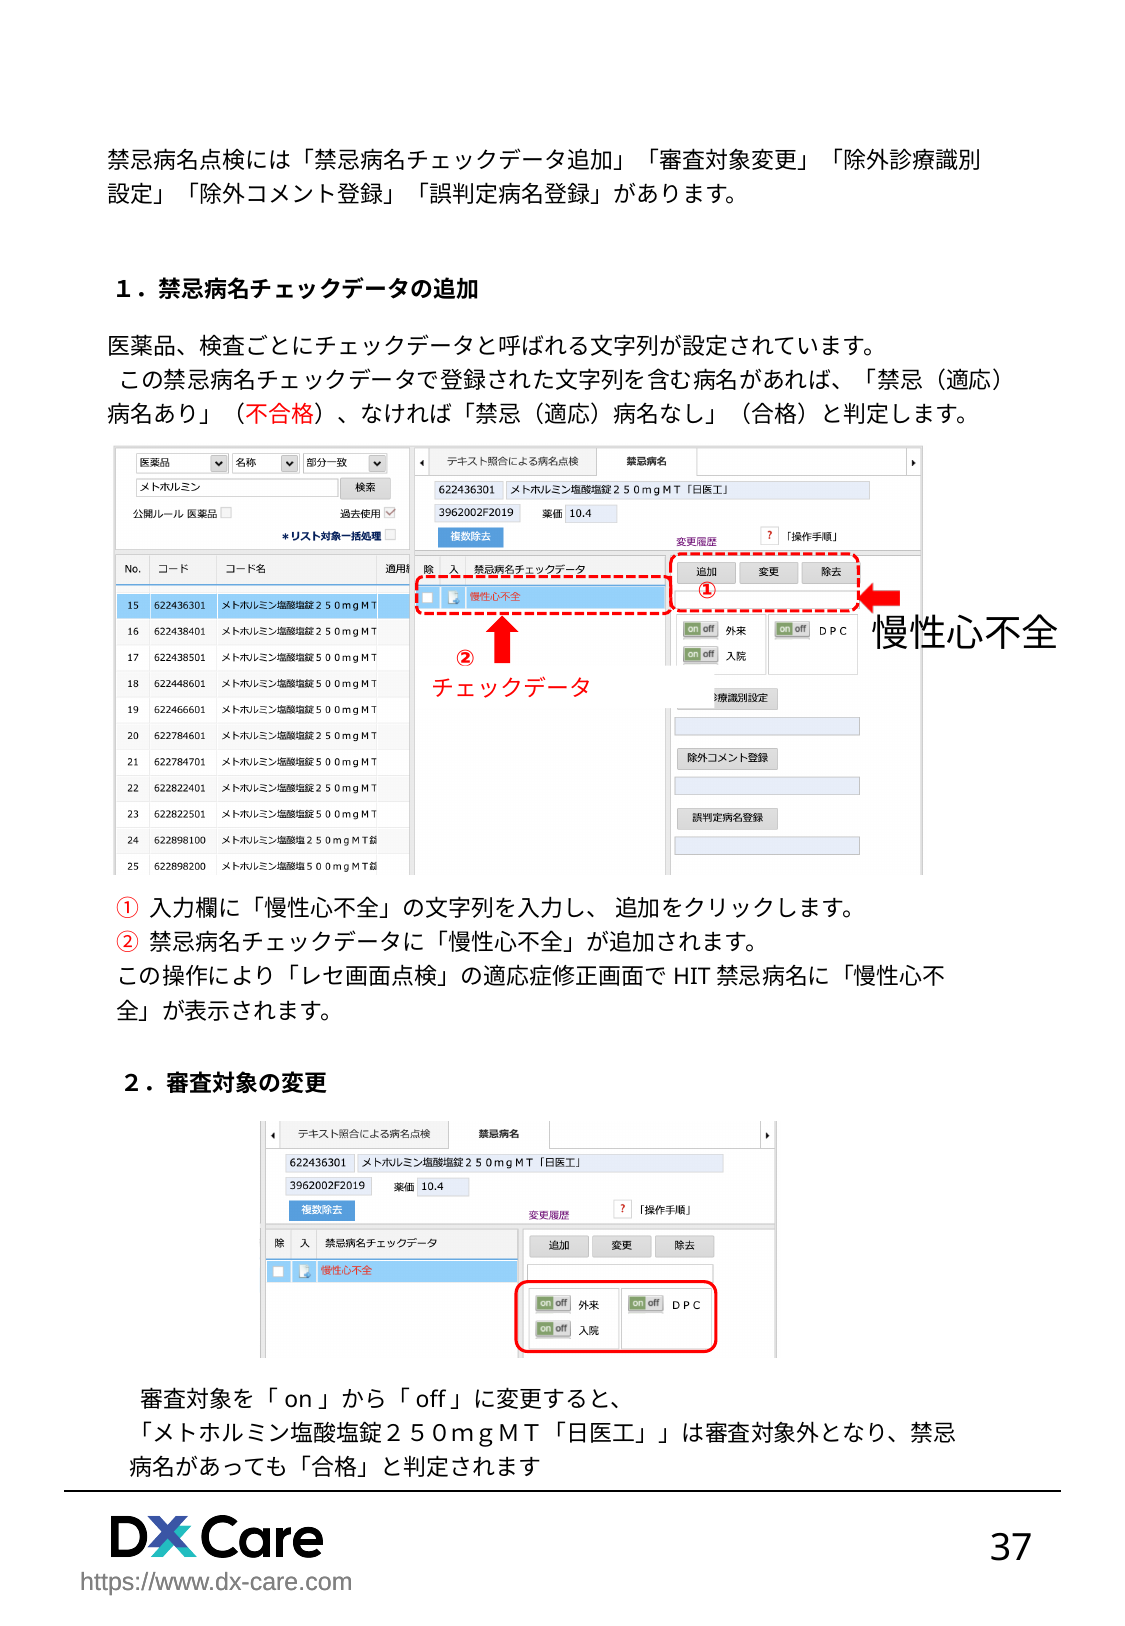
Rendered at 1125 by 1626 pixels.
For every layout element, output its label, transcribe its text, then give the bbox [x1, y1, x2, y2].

picture [259, 1120, 785, 1358]
text_box 医薬品、検査ごとにチェックデータと呼ばれる文字列が設定されています。 この禁忌病名チェックデータで登録された文字列を含む病名があれば、「禁忌（適応）病名あり」（不合格）、なければ「禁忌（適応）病名なし」（合格）と判定します。 [92, 317, 1039, 436]
slide_number 83 [794, 1515, 1048, 1602]
text_box 審査対象を「on」から「off」に変更すると、 「メトホルミン塩酸塩錠２５０ｍｇＭＴ「日医工」」は審査対象外となり、禁忌病名があっても「合格」と判定されます [115, 1369, 983, 1488]
text_box １．禁忌病名チェックデータの追加 [97, 260, 969, 310]
text_box 慢性心不全 [927, 601, 1079, 662]
picture [111, 1515, 323, 1558]
picture [110, 442, 927, 876]
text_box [681, 567, 901, 614]
text_box 禁忌病名点検には「禁忌病名チェックデータ追加」「審査対象変更」「除外診療識別設定」「除外コメント登録」「誤判定病名登録」があります。 [92, 131, 1009, 215]
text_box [416, 617, 715, 710]
text_box ２．審査対象の変更 [105, 1054, 1038, 1104]
text_box ① 入力欄に「慢性心不全」の文字列を入力し、 追加をクリックします。 ② 禁忌病名チェックデータに「慢性心不全」が追加されます。 この操作により「レセ画面点検」の適応症修正画面でHIT禁忌病名に「慢性心不全」が表示されます。 [101, 878, 969, 1032]
